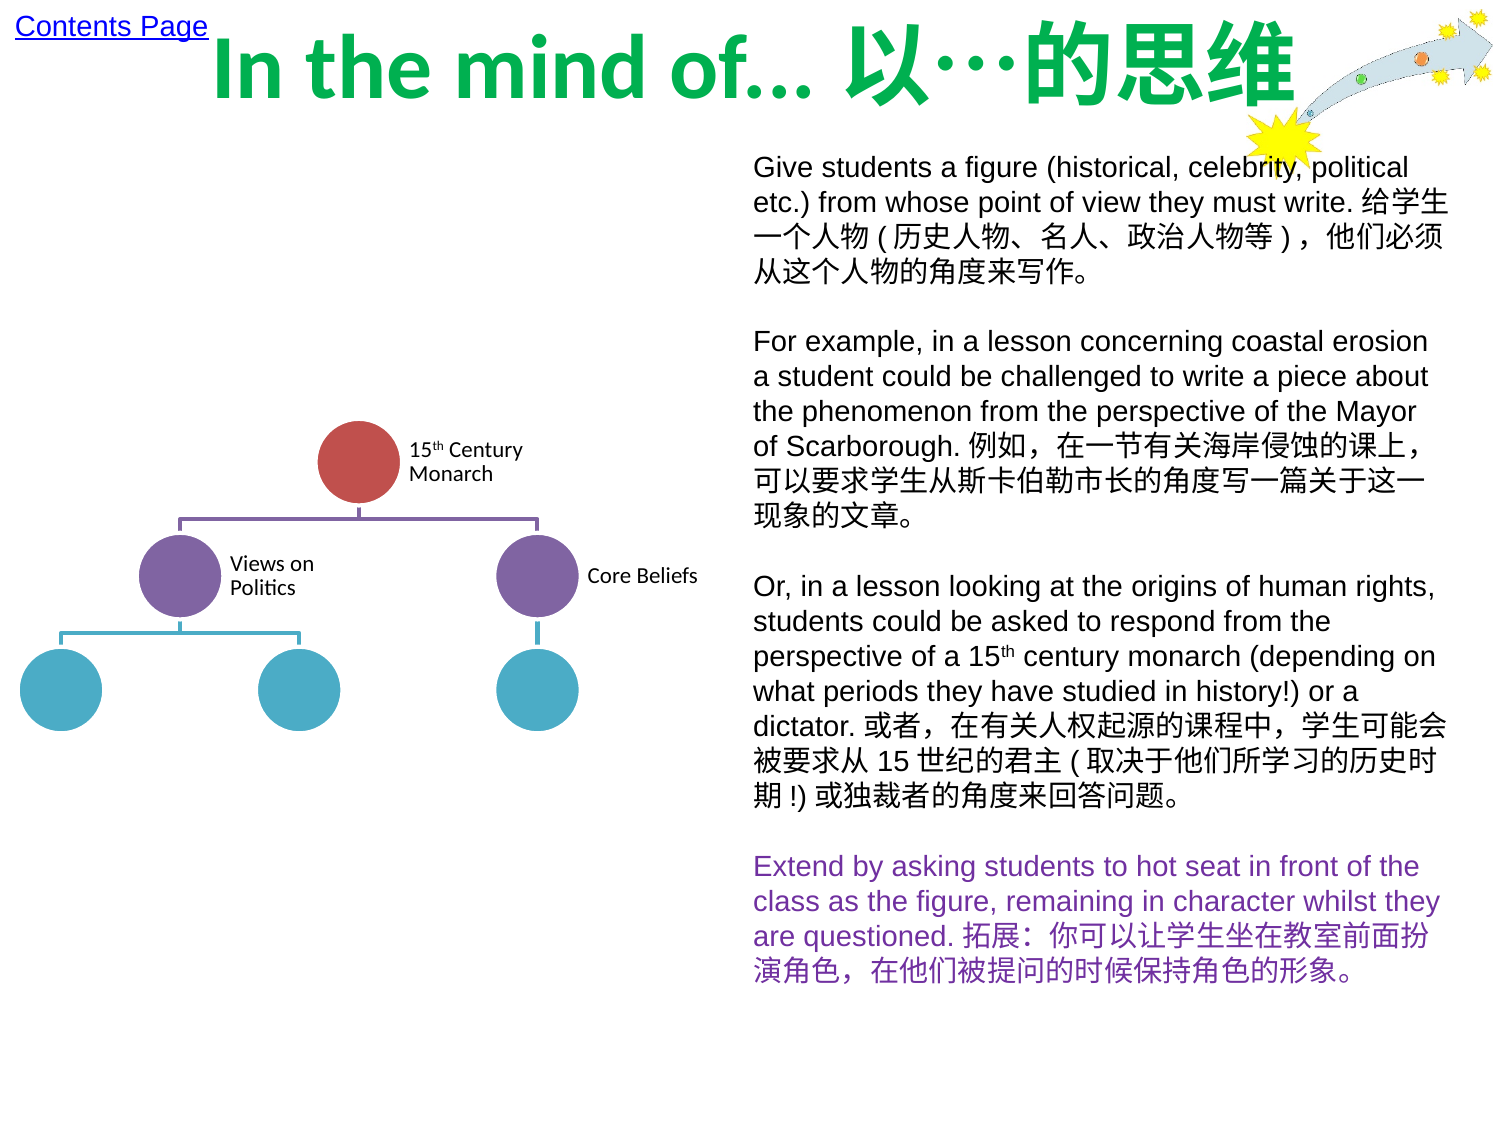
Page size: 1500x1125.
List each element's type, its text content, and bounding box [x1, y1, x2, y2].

title In the mind of...以…的思维 [117, 0, 1393, 183]
text_box Give students a figure (historical, celebrity, political etc.) from whose point of view they must write.给学生一个人物(历史人物、名人、政治人物等)，他们必须从这个人物的角度来写作。 For example, in a lesson concerning coastal erosion a student could be challenged to write a piece about the phenomenon from the perspective of the Mayor of Scarborough.例如，在一节有关海岸侵蚀的课上，可以要求学生从斯卡伯勒市长的角度写一篇关于这一现象的文章。 Or, in a lesson looking at the origins of human rights, students could be asked to respond from the perspective of a 15th century monarch (depending on what periods they have studied in history!) or a dictator.或者，在有关人权起源的课程中，学生可能会被要求从15世纪的君主(取决于他们所学习的历史时期!)或独裁者的角度来回答问题。 Extend by asking students to hot seat in front of the class as the figure, remaining in character whilst they are questioned.拓展：你可以让学生坐在教室前面扮演角色，在他们被提问的时候保持角色的形象。 [738, 140, 1465, 995]
text_box Contents Page [0, 0, 243, 50]
picture [1245, 9, 1493, 180]
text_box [17, 140, 711, 1012]
